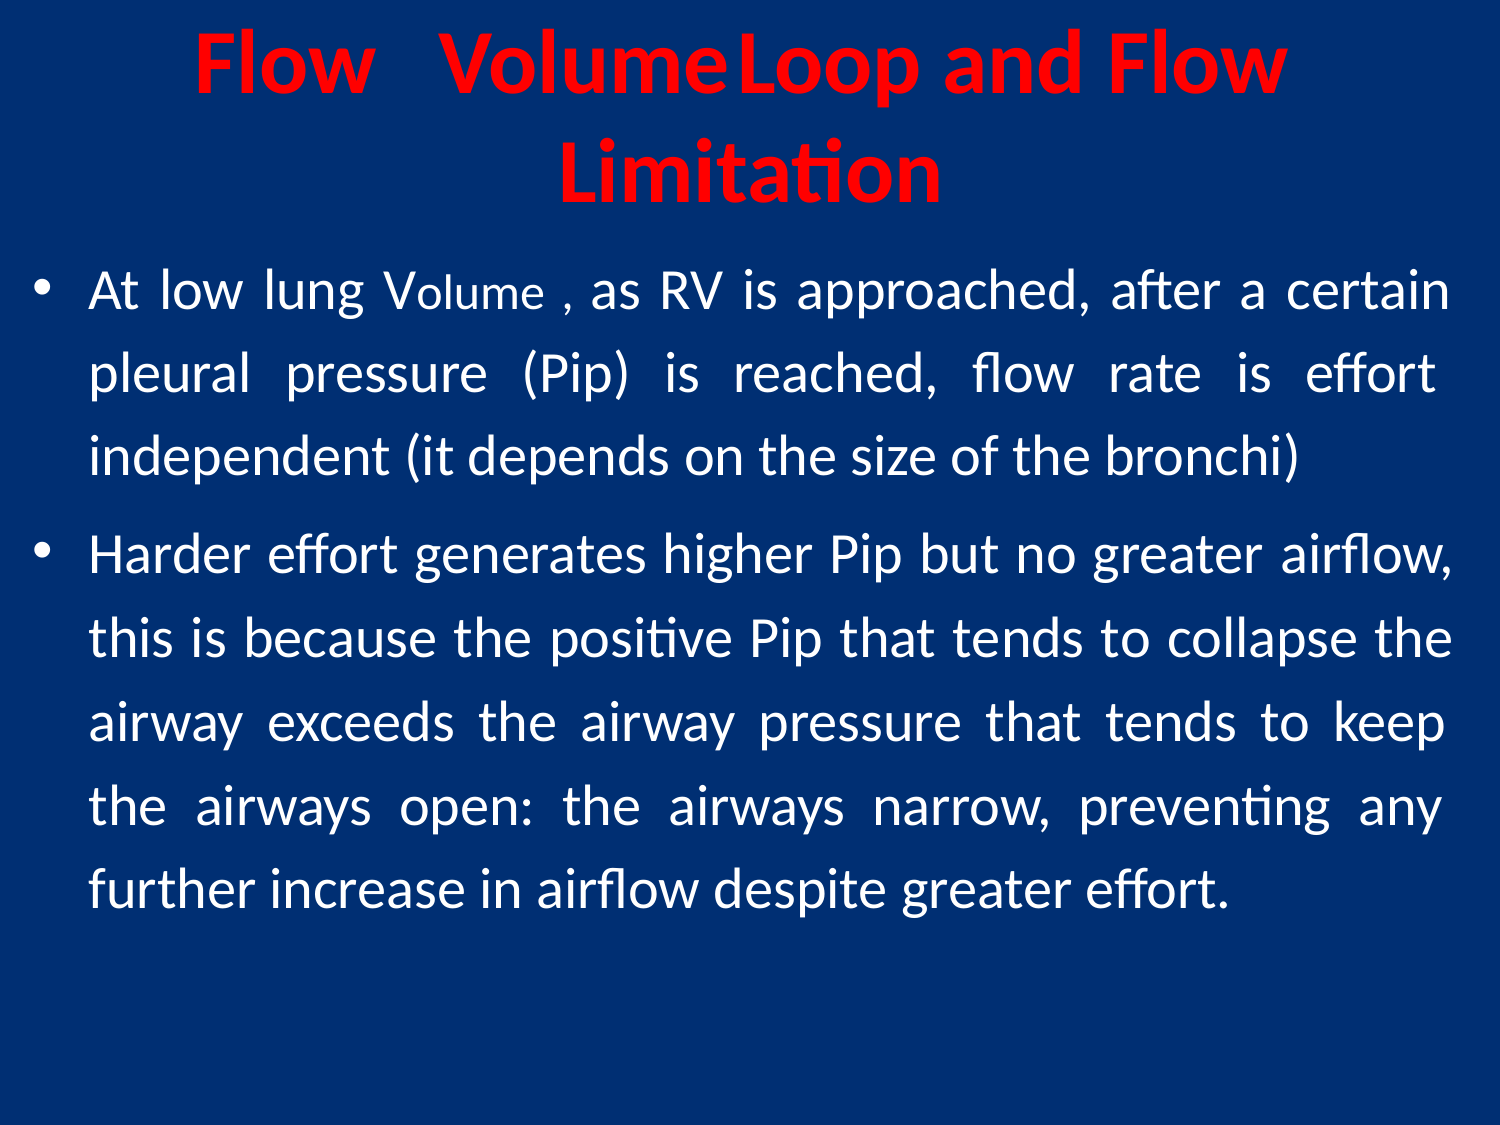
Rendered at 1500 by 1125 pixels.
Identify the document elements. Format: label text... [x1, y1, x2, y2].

text_box At low lung Volume , as RV is approached, after a certain pleural pressure (Pip) is reached, ﬂow rate is eﬀort independent (it depends on the size of the bronchi) Harder eﬀort generates higher Pip but no greater airﬂow, this is because the positive Pip that tends to collapse the airway exceeds the airway pressure that tends to keep the airways open: the airways narrow, preventing any further increase in airﬂow despite greater eﬀort. [30, 237, 1471, 921]
title Flow Volume Loop and Flow Limitation [192, 2, 1291, 222]
